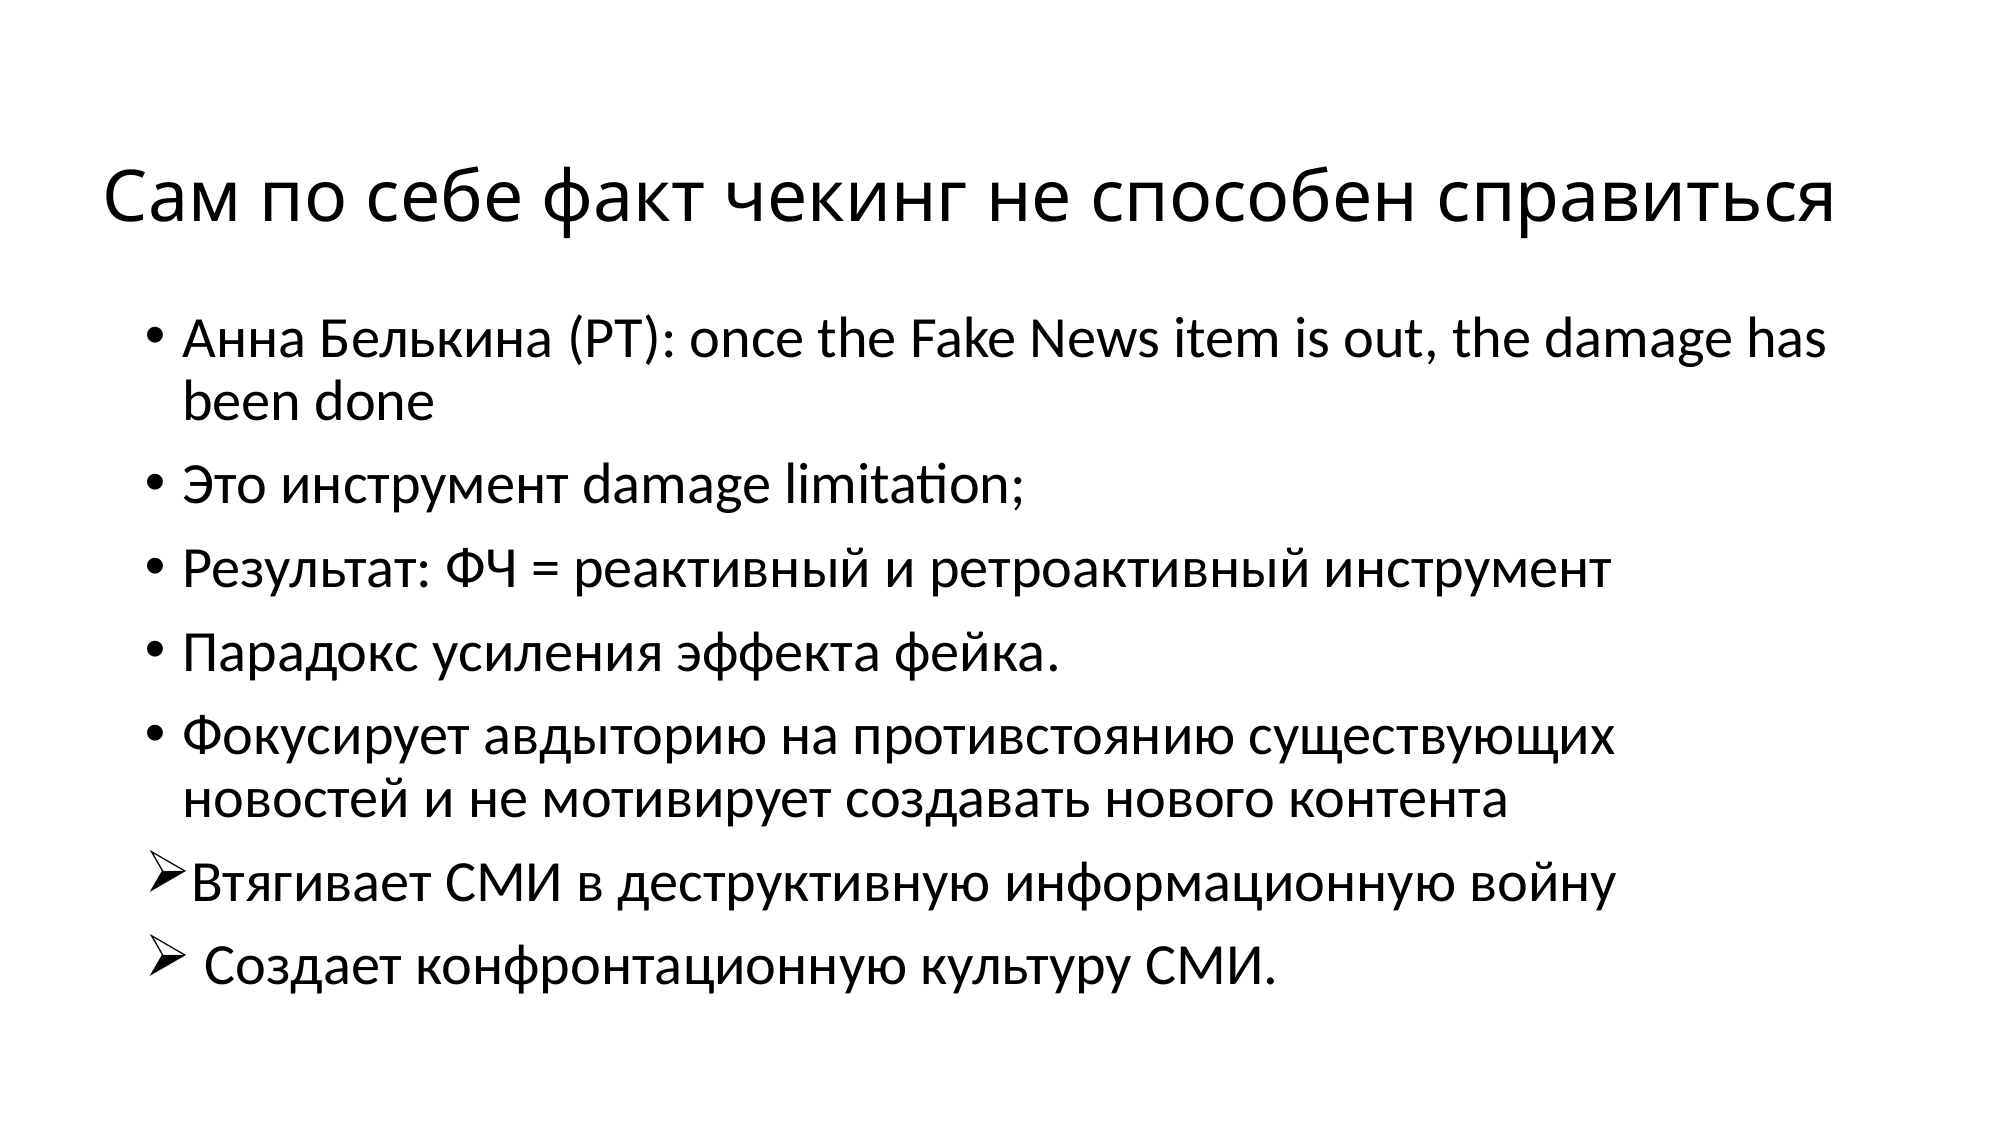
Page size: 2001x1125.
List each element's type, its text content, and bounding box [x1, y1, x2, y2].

list Aнна Белькина (РТ): once the Fake News item is out, the damage has been done Это инструмент damage limitation; Результат: ФЧ = реактивный и ретроактивный инструмент Парадокс усиления эффекта фейка. Фокусирует авдыторию на противстоянию существующих новостей и не мотивирует создавать нового контента Втягивает СМИ в деструктивную информационную войну Создает конфронтационную культуру СМИ. [136, 298, 1863, 1014]
title Сам по себе факт чекинг не способен справиться [94, 114, 1906, 282]
